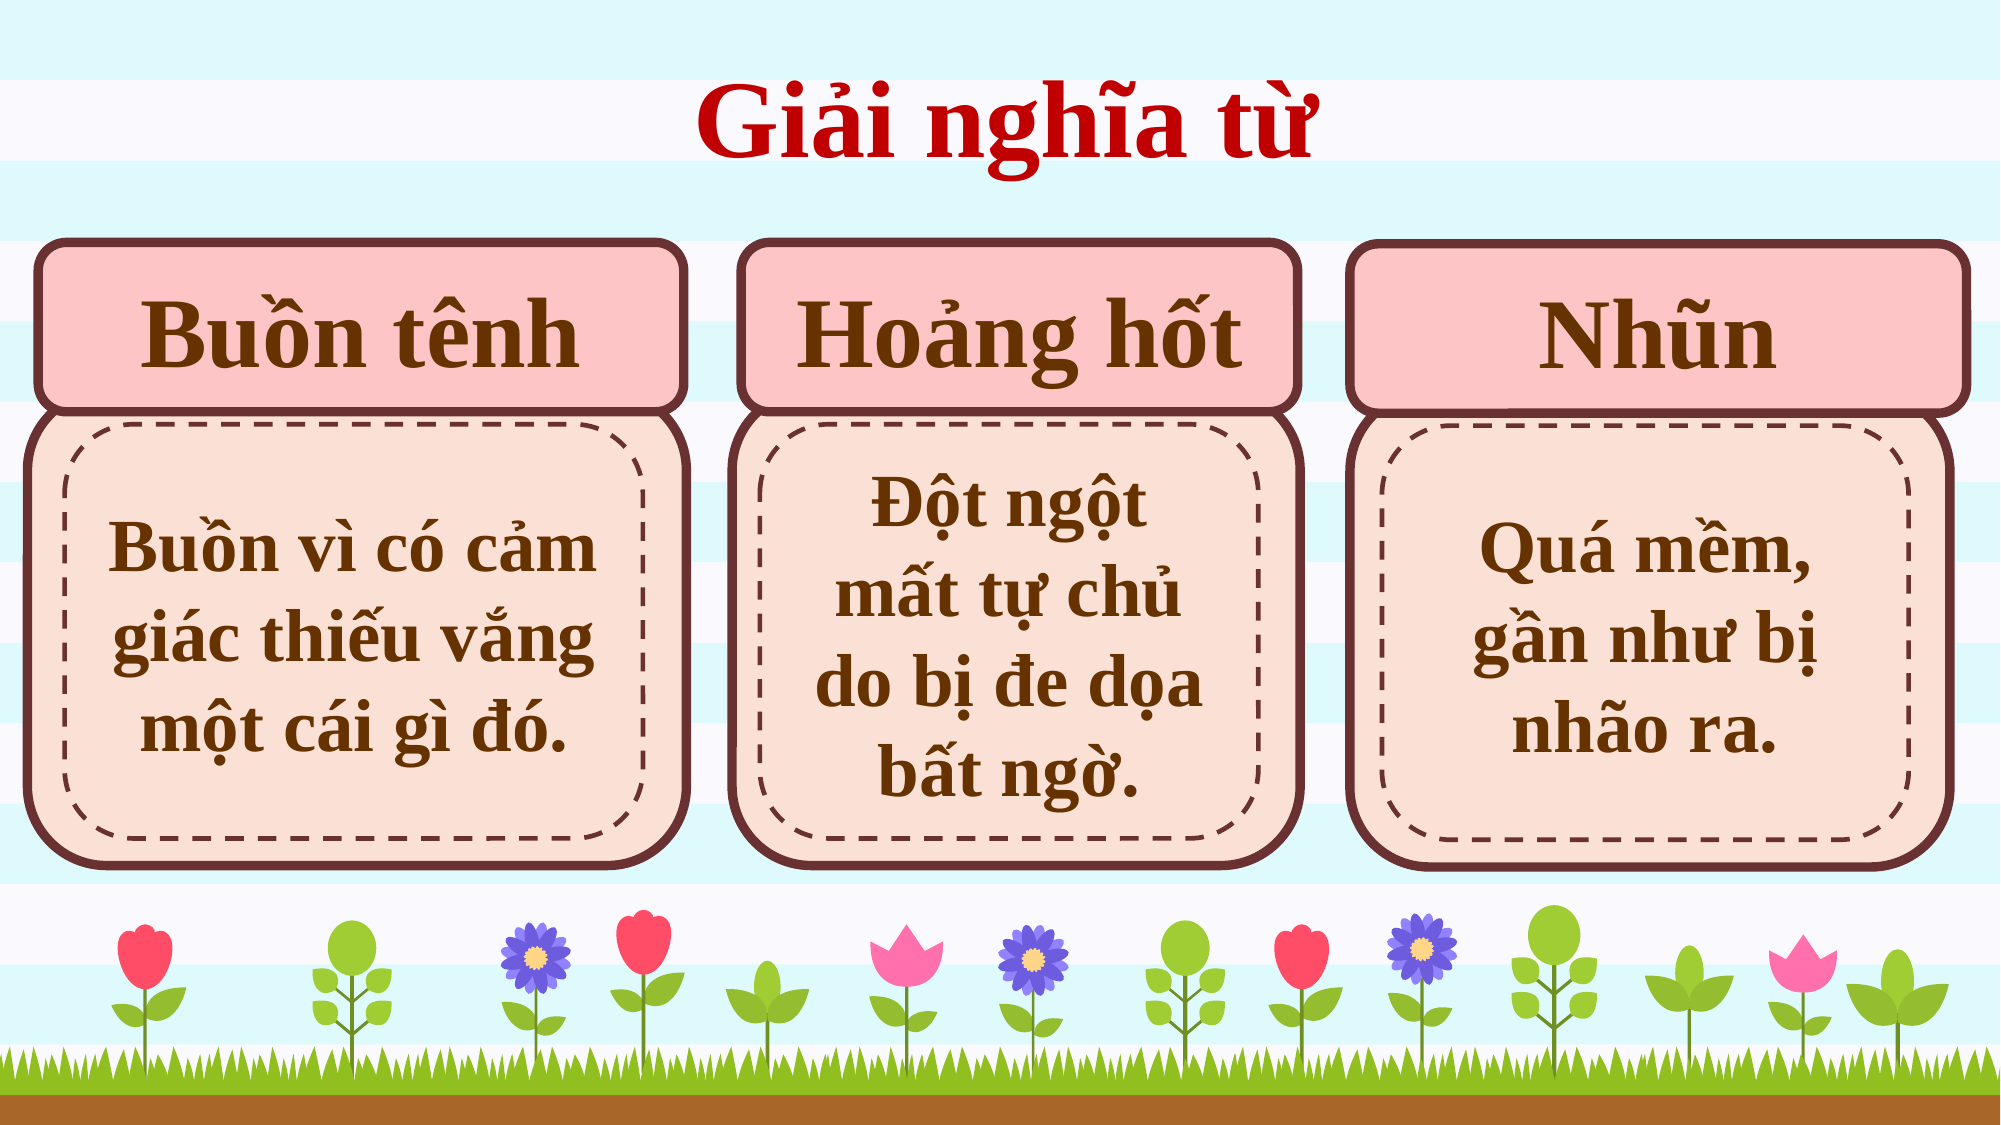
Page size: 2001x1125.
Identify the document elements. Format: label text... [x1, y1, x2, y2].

text_box [1348, 414, 1951, 869]
text_box Quá mềm, gần như bị nhão ra. [1380, 424, 1910, 841]
text_box Hoảng hốt [740, 241, 1299, 413]
text_box Buồn vì có cảm giác thiếu vắng một cái gì đó. [63, 423, 644, 840]
text_box Đột ngột mất tự chủ do bị đe dọa bất ngờ. [758, 423, 1260, 840]
text_box Giải nghĩa từ [583, 36, 1431, 190]
text_box [731, 411, 1302, 867]
text_box Nhũn [1348, 242, 1968, 415]
text_box [26, 410, 688, 867]
text_box Buồn tênh [37, 241, 685, 413]
